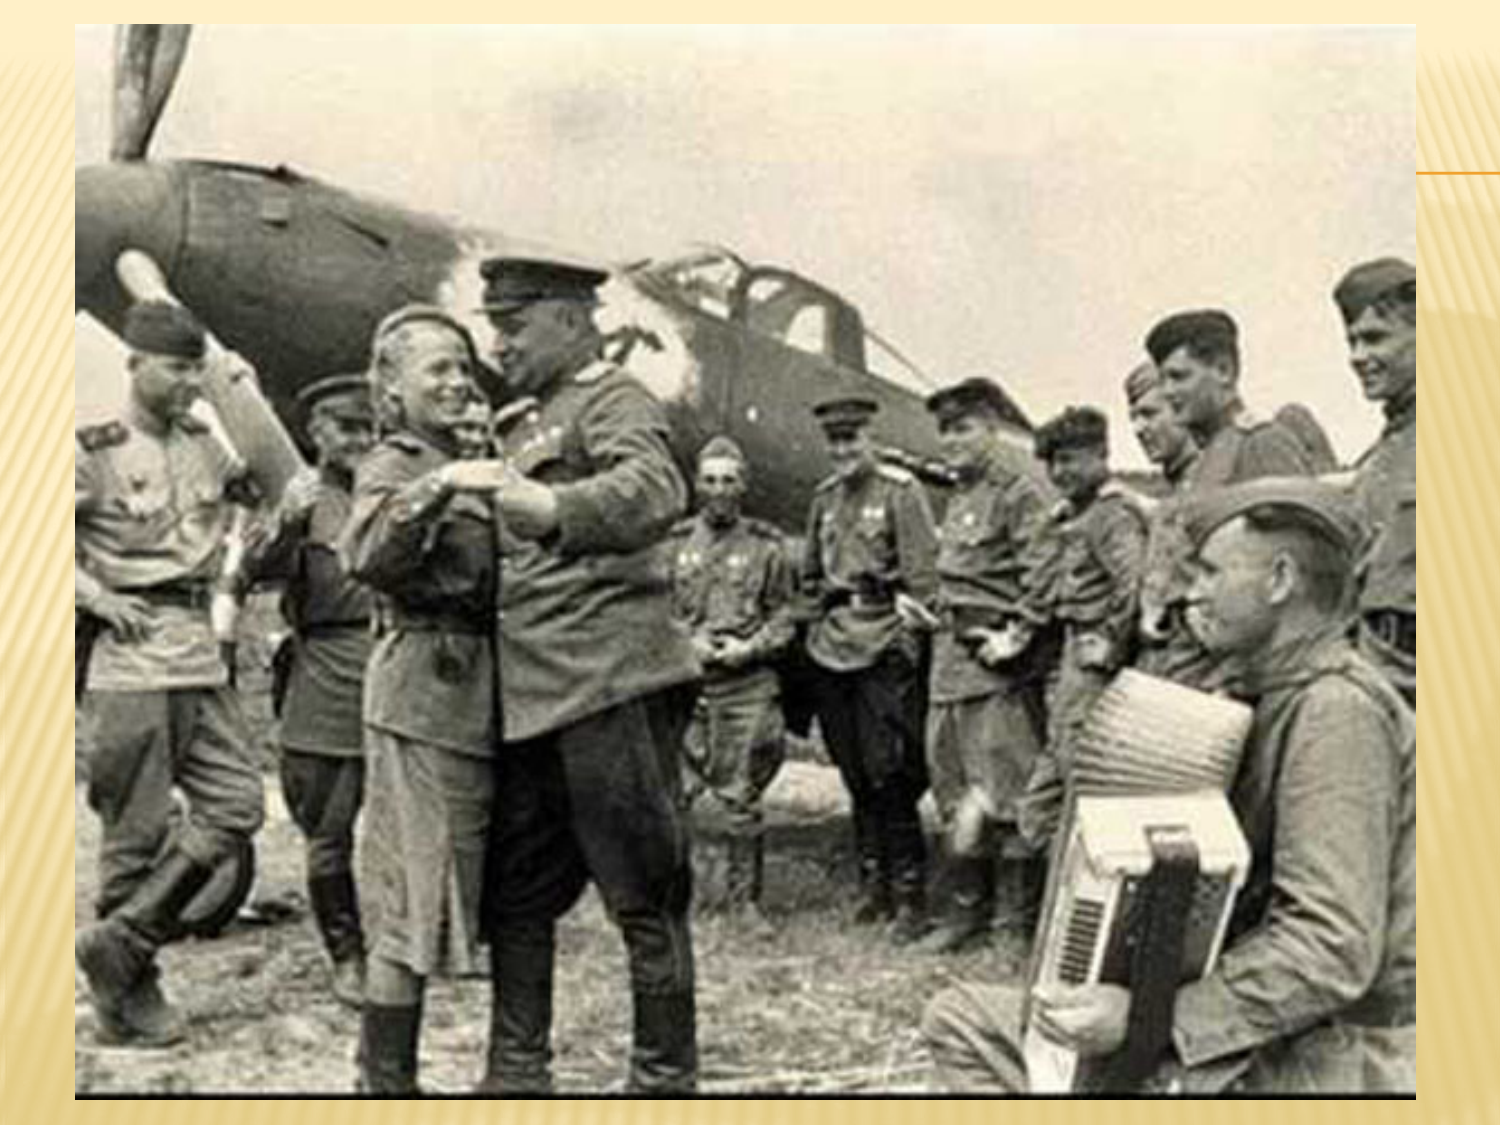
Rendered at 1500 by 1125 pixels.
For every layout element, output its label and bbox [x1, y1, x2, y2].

list [74, 24, 1416, 1100]
